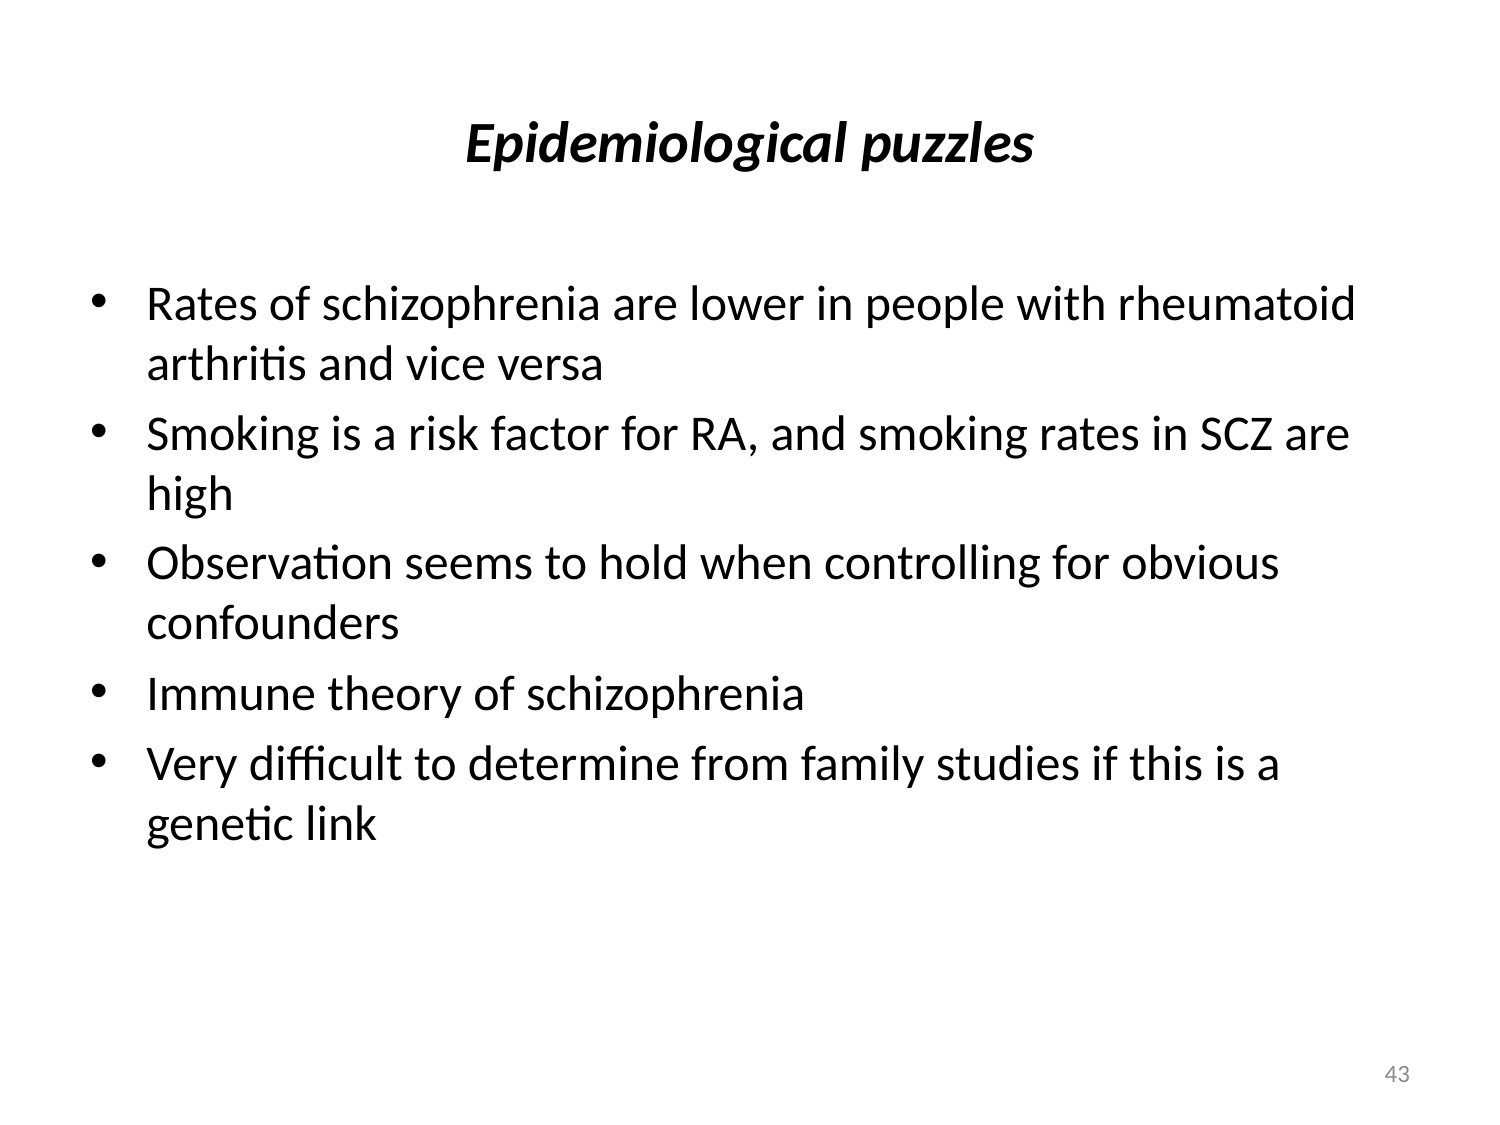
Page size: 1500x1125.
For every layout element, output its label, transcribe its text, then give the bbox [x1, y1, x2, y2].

slide_number 43 [1074, 1042, 1425, 1103]
list Rates of schizophrenia are lower in people with rheumatoid arthritis and vice versa Smoking is a risk factor for RA, and smoking rates in SCZ are high Observation seems to hold when controlling for obvious confounders Immune theory of schizophrenia Very difficult to determine from family studies if this is a genetic link [75, 262, 1425, 1005]
title Epidemiological puzzles [75, 45, 1425, 233]
